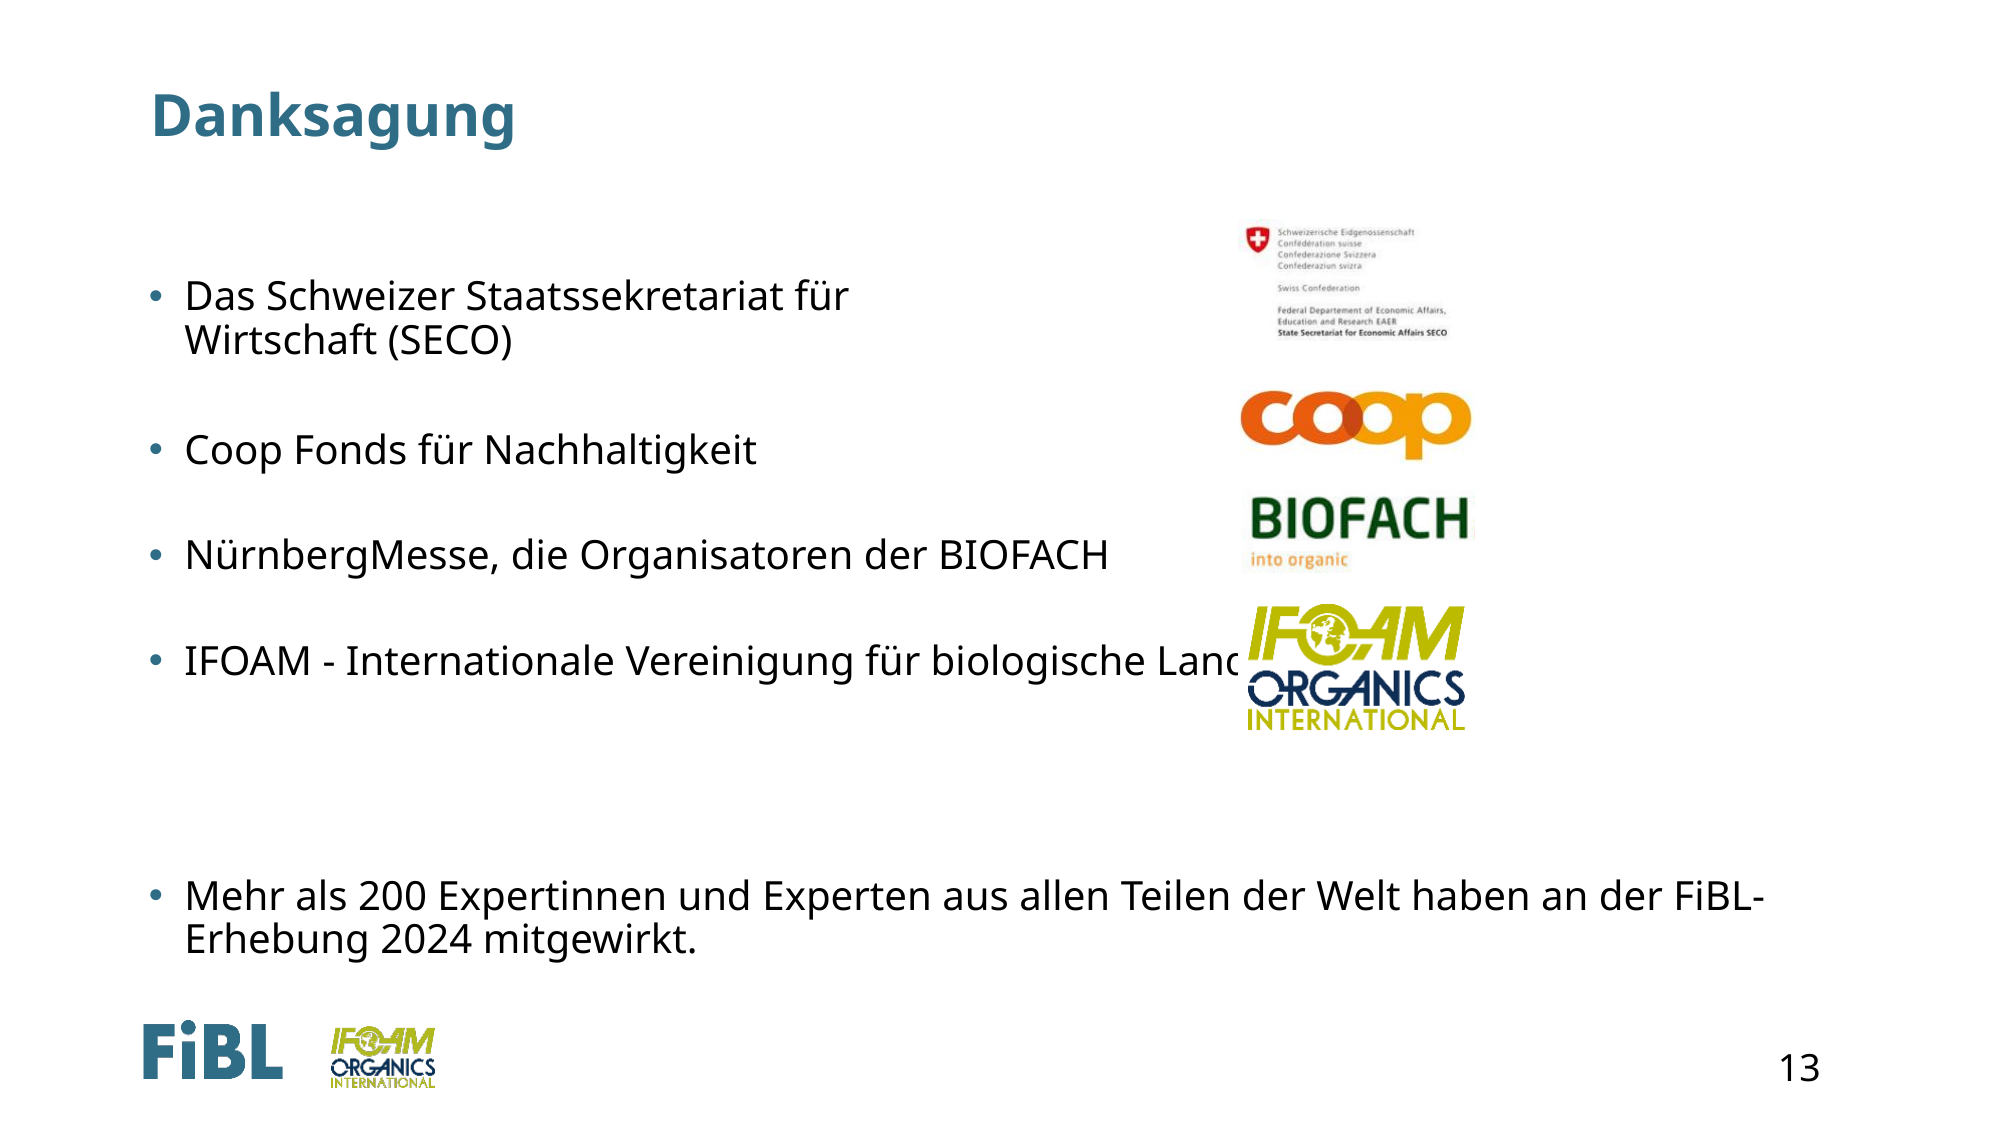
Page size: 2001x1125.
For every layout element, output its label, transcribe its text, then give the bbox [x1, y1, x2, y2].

picture [331, 1026, 435, 1088]
picture [143, 1020, 283, 1079]
picture [1238, 219, 1475, 346]
picture [1238, 601, 1475, 733]
picture [1238, 383, 1475, 465]
title Danksagung [135, 66, 1865, 170]
picture [1238, 471, 1475, 588]
list Das Schweizer Staatssekretariat für Wirtschaft (SECO) Coop Fonds für Nachhaltigkeit NürnbergMesse, die Organisatoren der BIOFACH IFOAM - Internationale Vereinigung für biologische Landwirtschaft Mehr als 200 Expertinnen und Experten aus allen Teilen der Welt haben an der FiBL-Erhebung 2024 mitgewirkt. [133, 268, 1867, 976]
